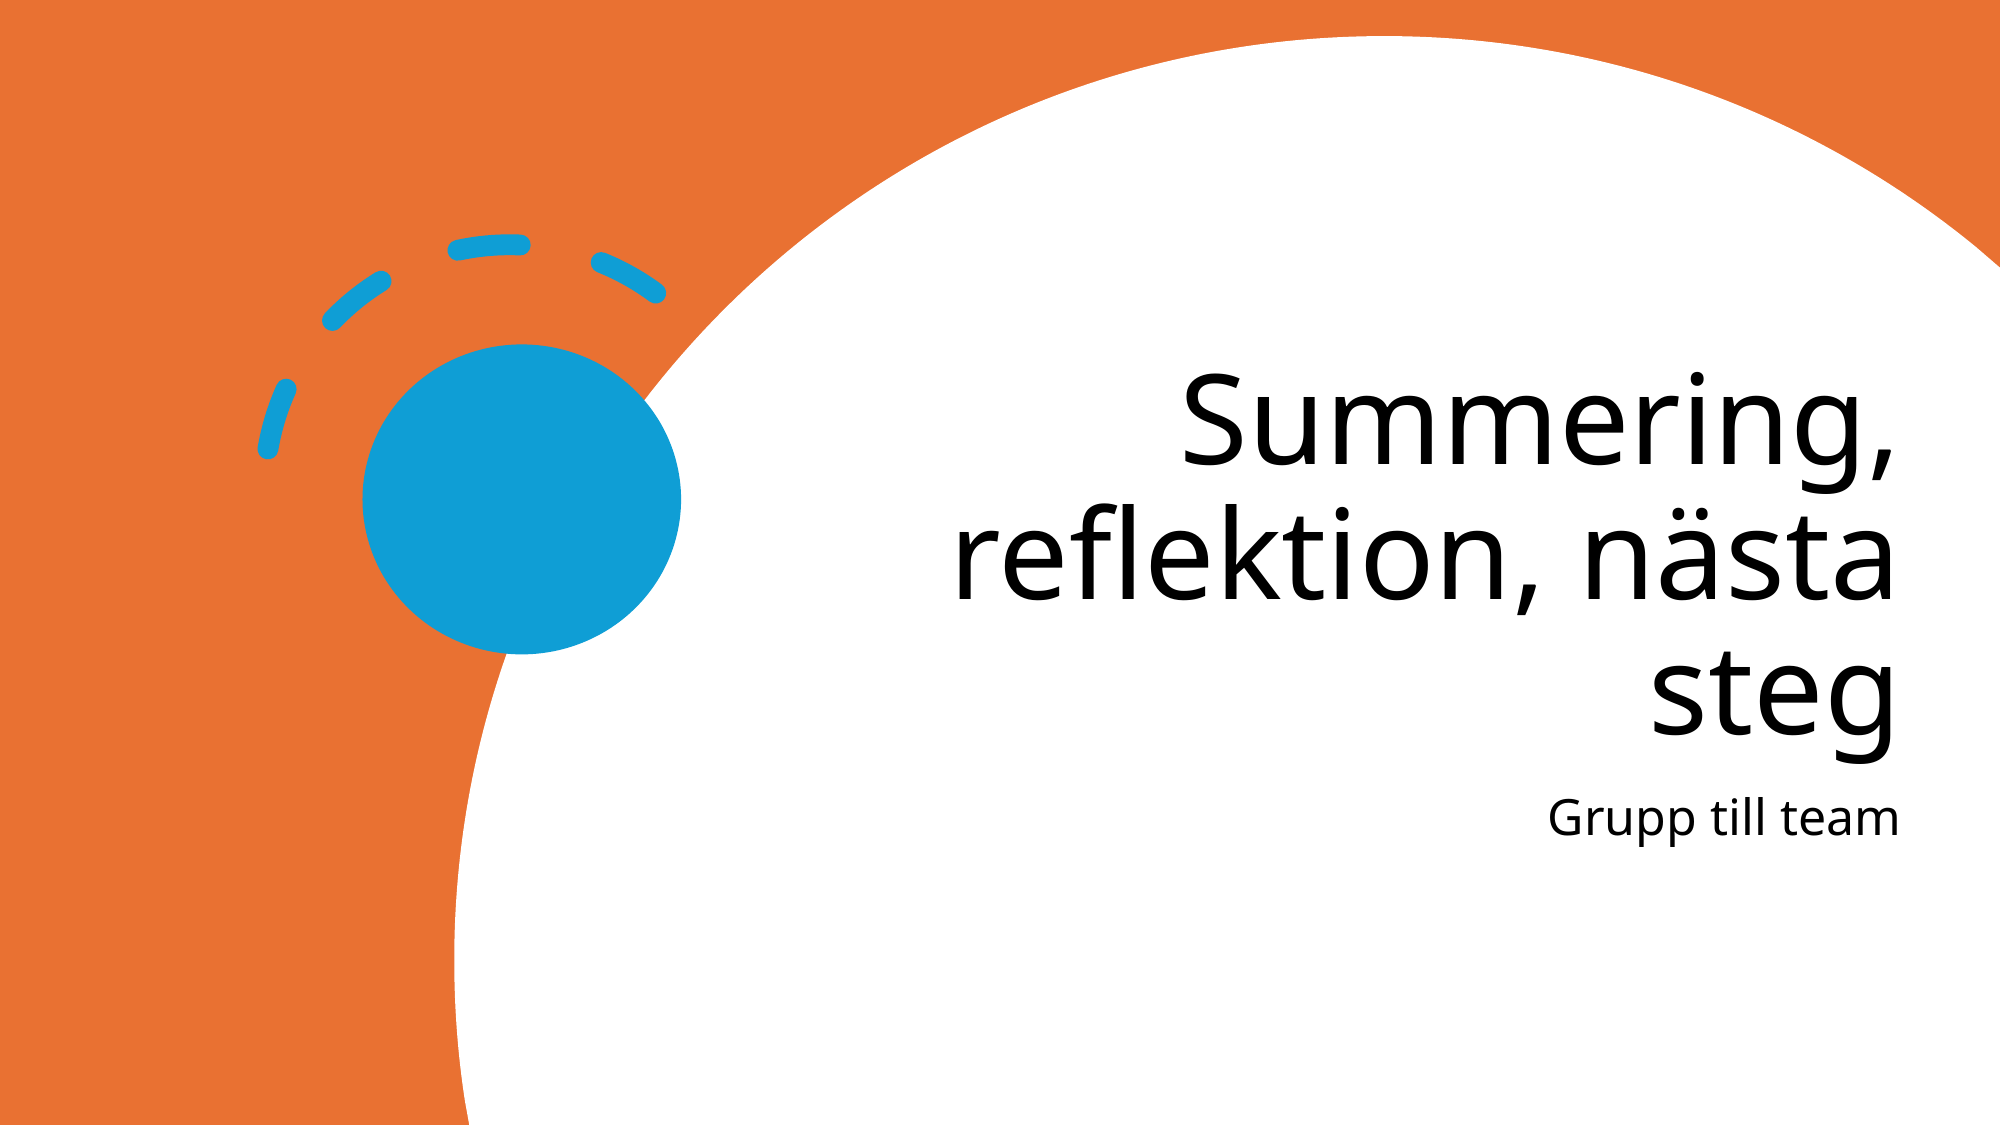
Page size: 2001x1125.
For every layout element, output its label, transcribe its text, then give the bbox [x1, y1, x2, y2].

text_box [0, 0, 2000, 1125]
list Grupp till team [662, 784, 1917, 1003]
text_box [266, 243, 676, 490]
title Summering, reflektion, nästa steg [662, 318, 1917, 770]
text_box [360, 373, 662, 656]
text_box [452, 34, 2000, 1125]
